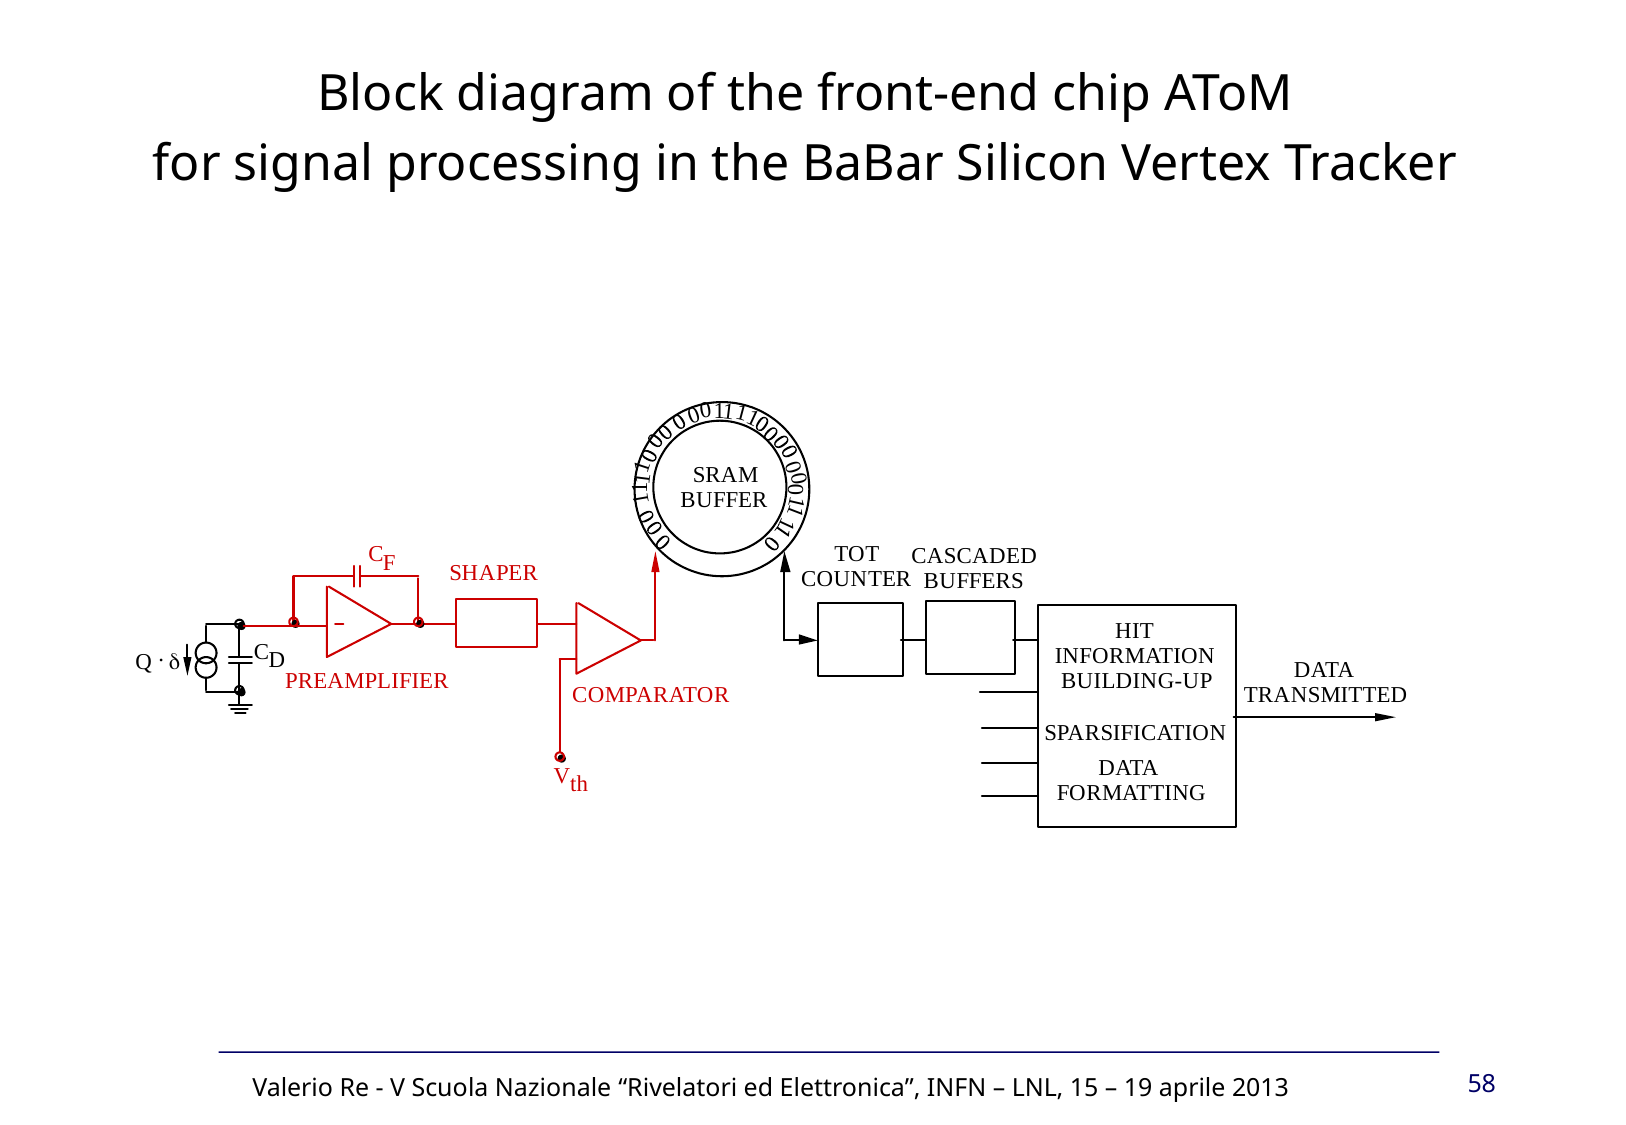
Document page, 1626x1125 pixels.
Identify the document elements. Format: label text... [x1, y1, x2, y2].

slide_number 58 [1198, 1060, 1512, 1125]
text_box Block diagram of the front-end chip AToM for signal processing in the BaBar Silicon Vertex Tracker [91, 53, 1519, 291]
picture [135, 399, 1411, 828]
